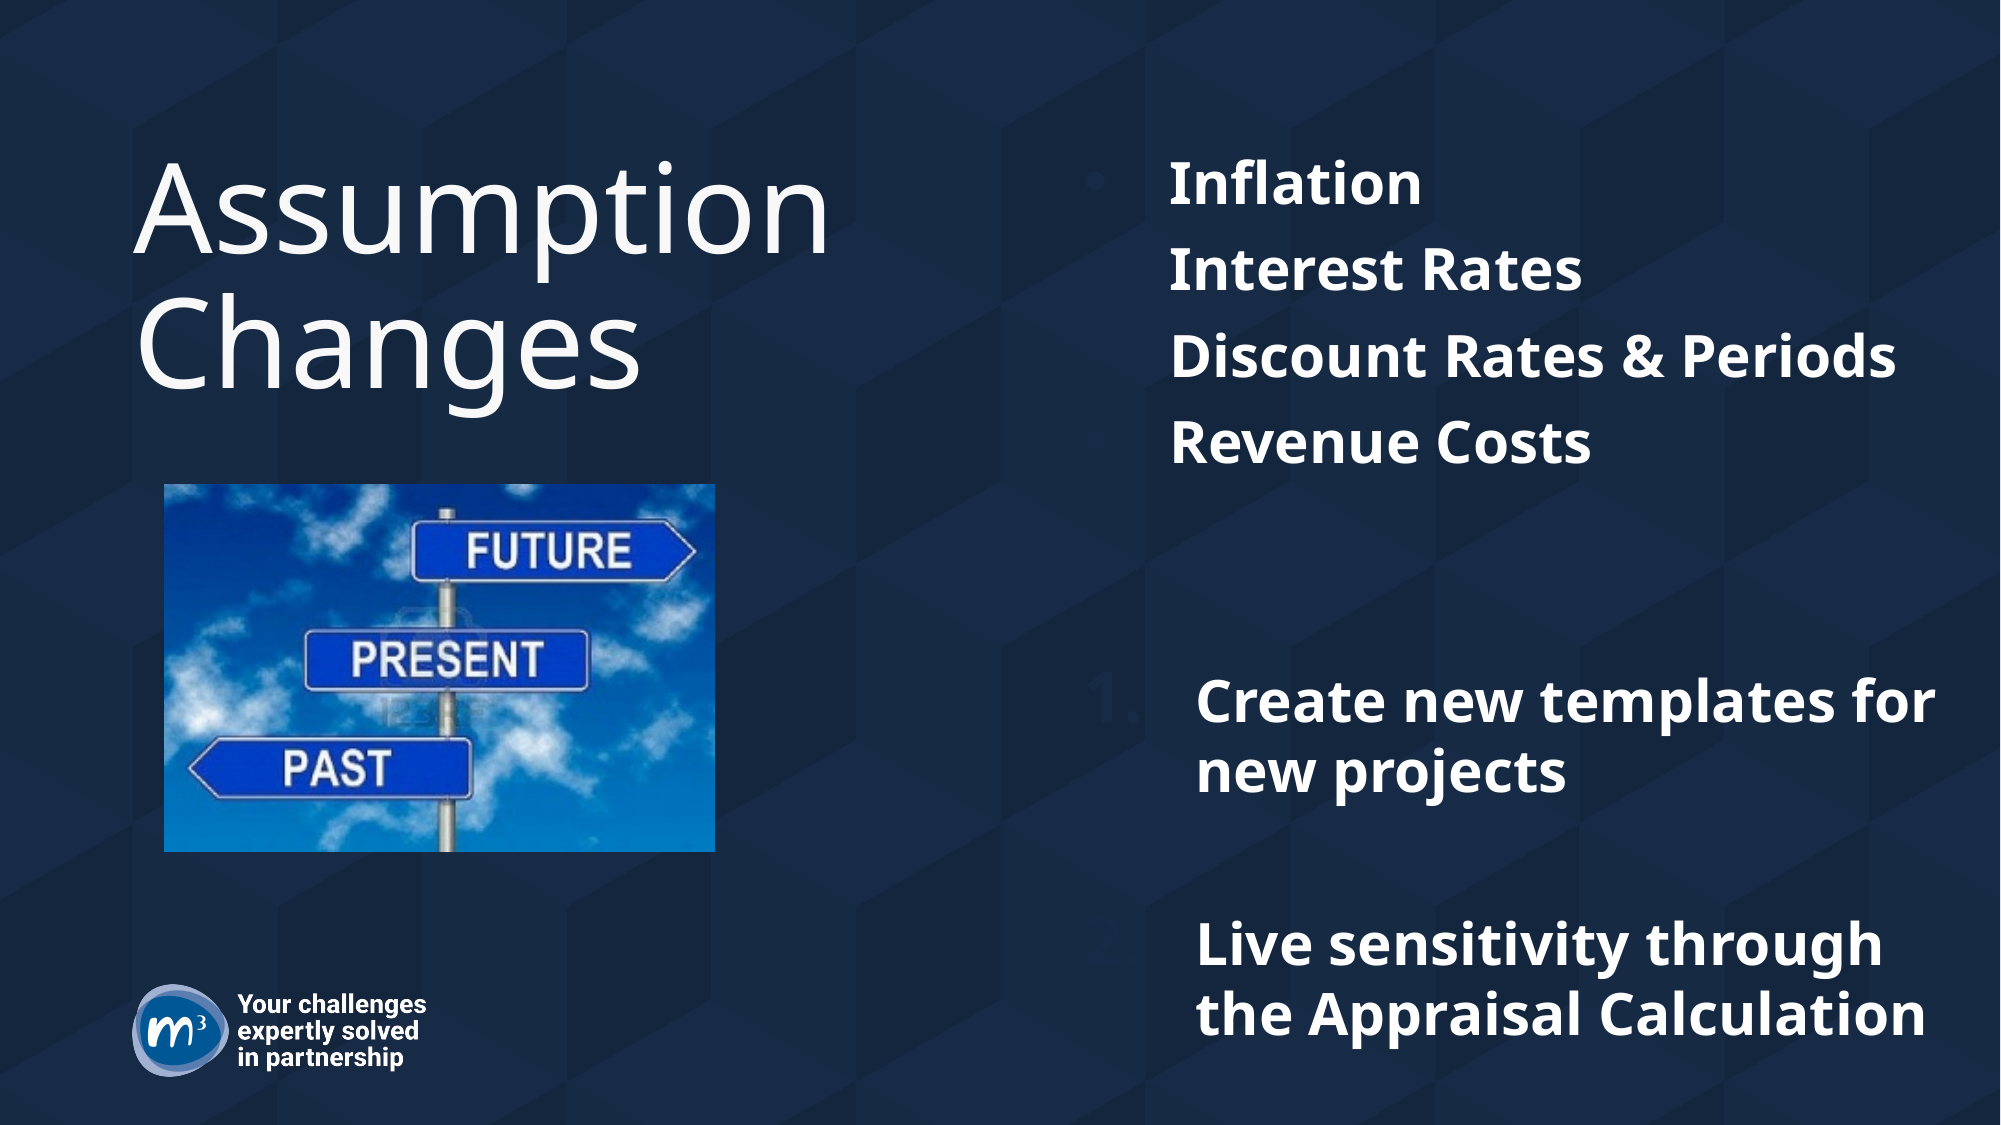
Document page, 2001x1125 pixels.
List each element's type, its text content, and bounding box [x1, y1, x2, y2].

picture [0, 0, 2001, 1125]
title Assumption Changes [118, 138, 1030, 697]
list Inflation Interest Rates Discount Rates & Periods Revenue Costs Create new templates for new projects Live sensitivity through the Appraisal Calculation [1068, 138, 1957, 1077]
